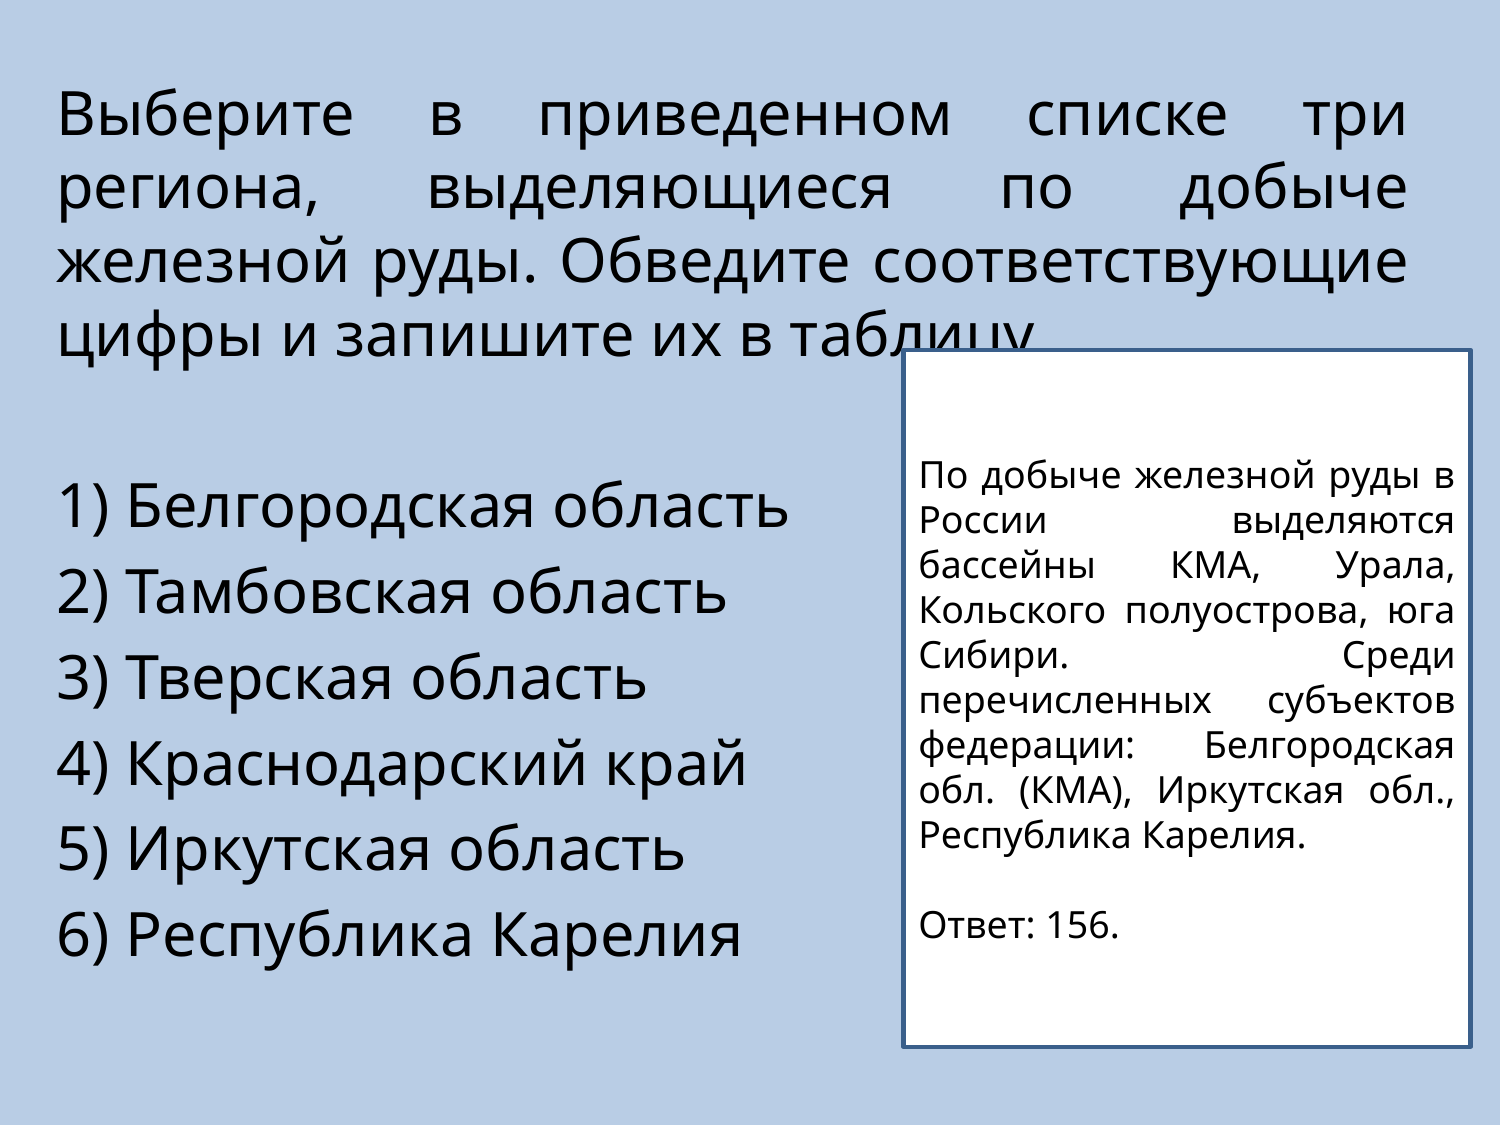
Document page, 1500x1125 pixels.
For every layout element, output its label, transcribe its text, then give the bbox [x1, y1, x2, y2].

list Выберите в приведенном списке три региона, выделяющиеся по добыче железной руды. Обведите соответствующие цифры и запишите их в таблицу. 1) Белгородская область 2) Тамбовская область 3) Тверская область 4) Краснодарский край 5) Иркутская область 6) Республика Карелия [41, 66, 1425, 1005]
text_box По добыче железной руды в России выделяются бассейны КМА, Урала, Кольского полуострова, юга Сибири. Среди перечисленных субъектов федерации: Белгородская обл. (КМА), Иркутская обл., Республика Карелия. Ответ: 156. [901, 348, 1473, 1049]
